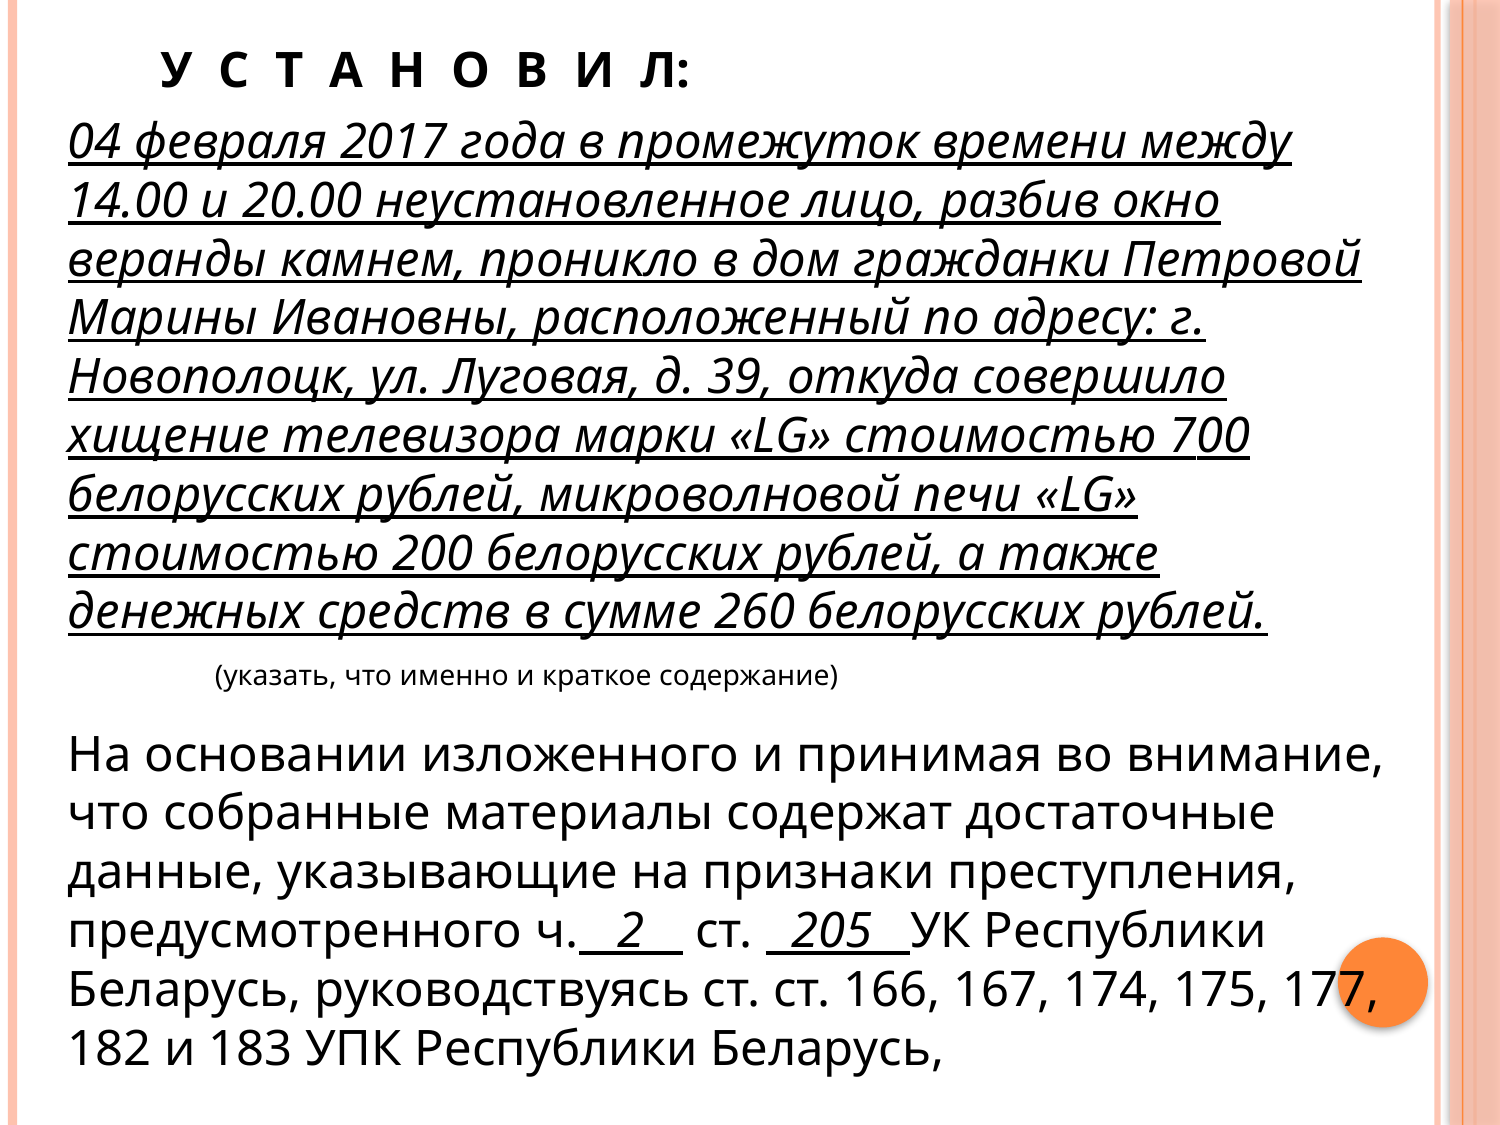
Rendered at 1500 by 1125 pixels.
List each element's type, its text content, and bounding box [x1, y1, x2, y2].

list У С Т А Н О В И Л: 04 февраля 2017 года в промежуток времени между 14.00 и 20.00 неустановленное лицо, разбив окно веранды камнем, проникло в дом гражданки Петровой Марины Ивановны, расположенный по адресу: г. Новополоцк, ул. Луговая, д. 39, откуда совершило хищение телевизора марки «LG» стоимостью 700 белорусских рублей, микроволновой печи «LG» стоимостью 200 белорусских рублей, а также денежных средств в сумме 260 белорусских рублей. (указать, что именно и краткое содержание) На основании изложенного и принимая во внимание, что собранные материалы содержат достаточные данные, указывающие на признаки преступления, предусмотренного ч. 2 ст. 205 УК Республики Беларусь, руководствуясь ст. ст. 166, 167, 174, 175, 177, 182 и 183 УПК Республики Беларусь, [53, 30, 1424, 1094]
